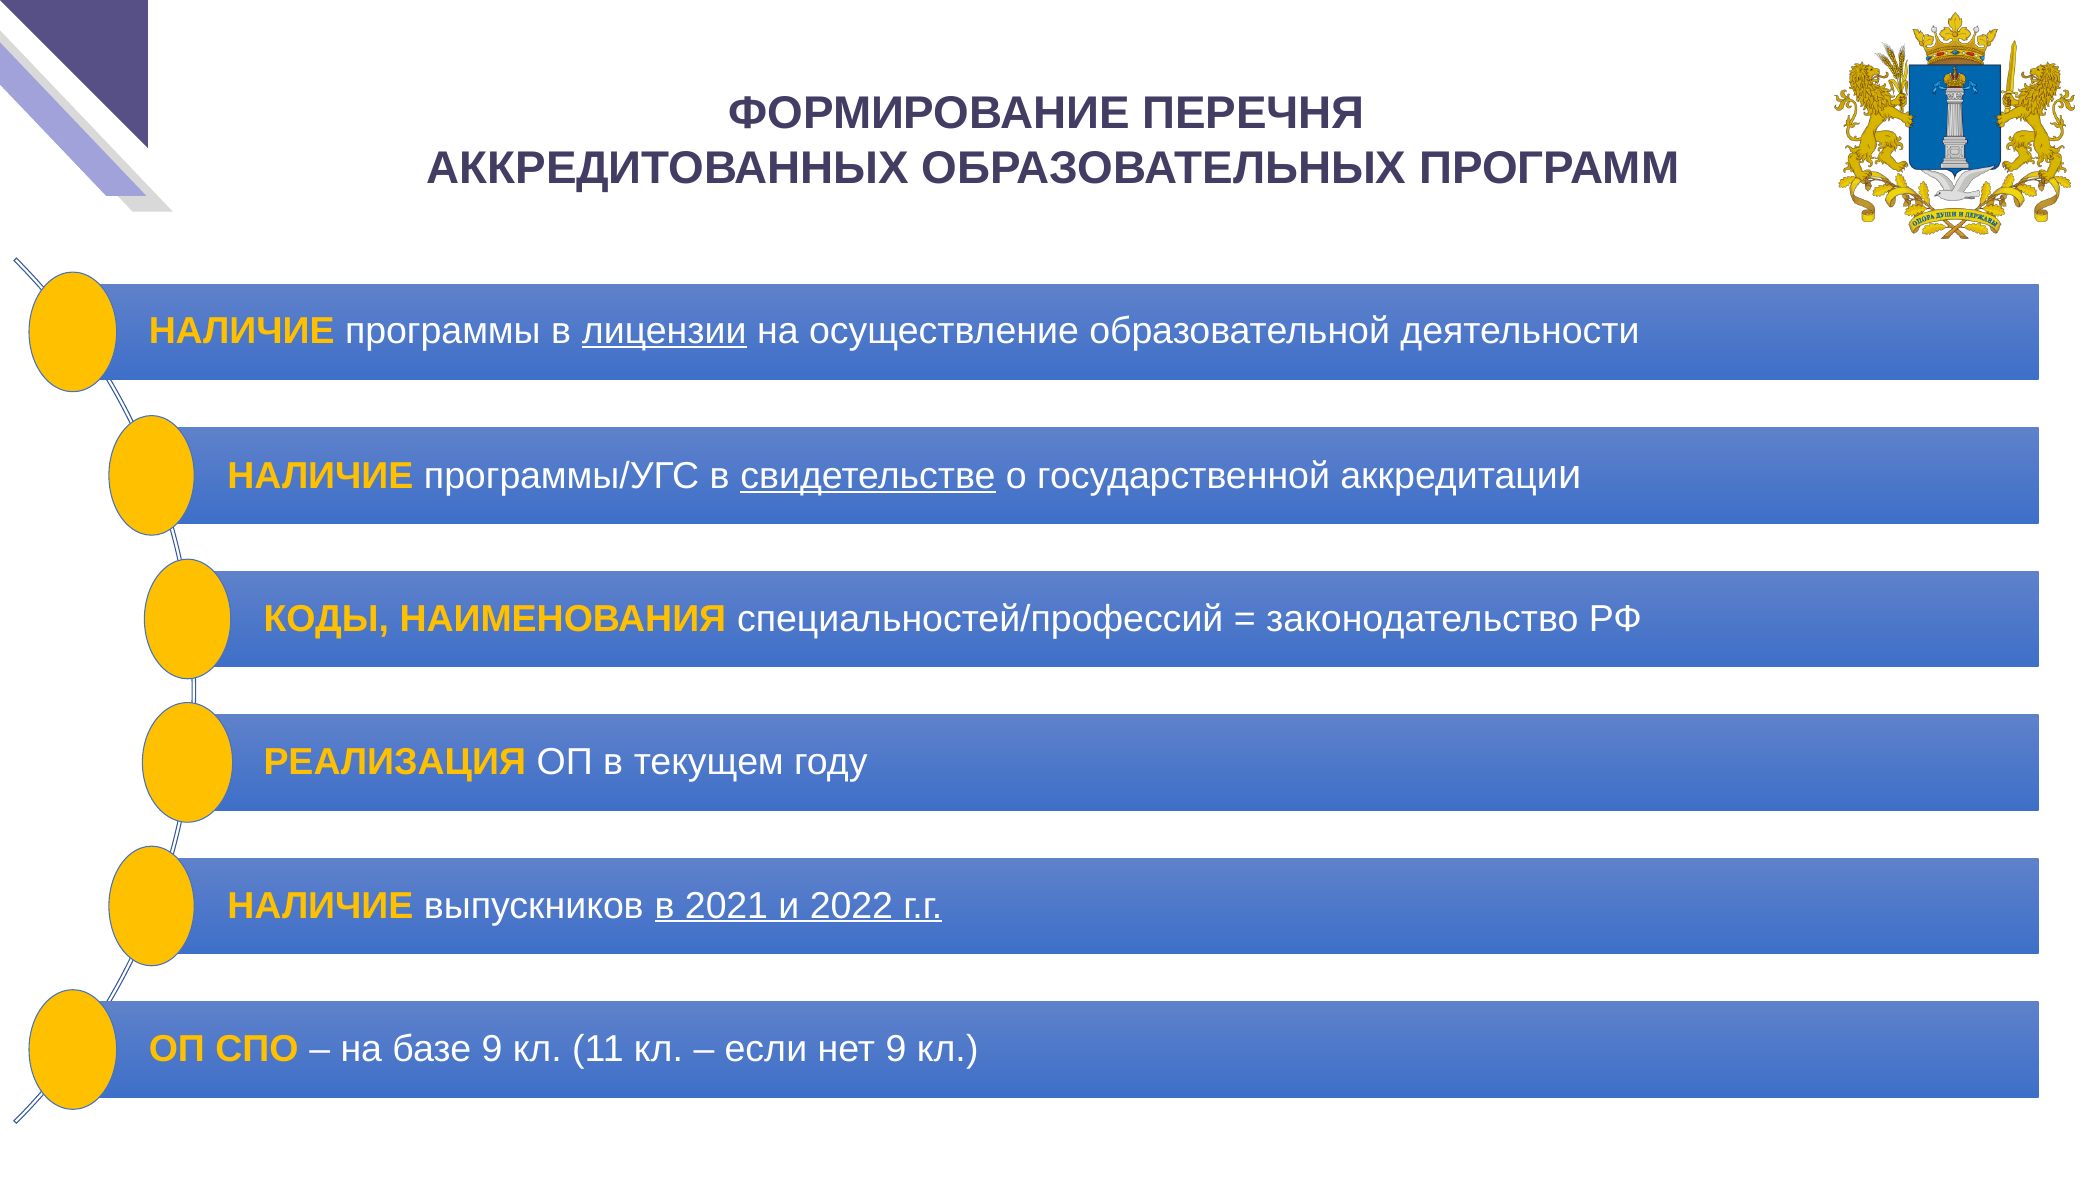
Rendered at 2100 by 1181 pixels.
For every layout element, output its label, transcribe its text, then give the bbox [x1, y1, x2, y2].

text_box ФОРМИРОВАНИЕ ПЕРЕЧНЯ АККРЕДИТОВАННЫХ ОБРАЗОВАТЕЛЬНЫХ ПРОГРАММ [212, 74, 1834, 201]
picture [1834, 12, 2075, 240]
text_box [0, 236, 2052, 1146]
